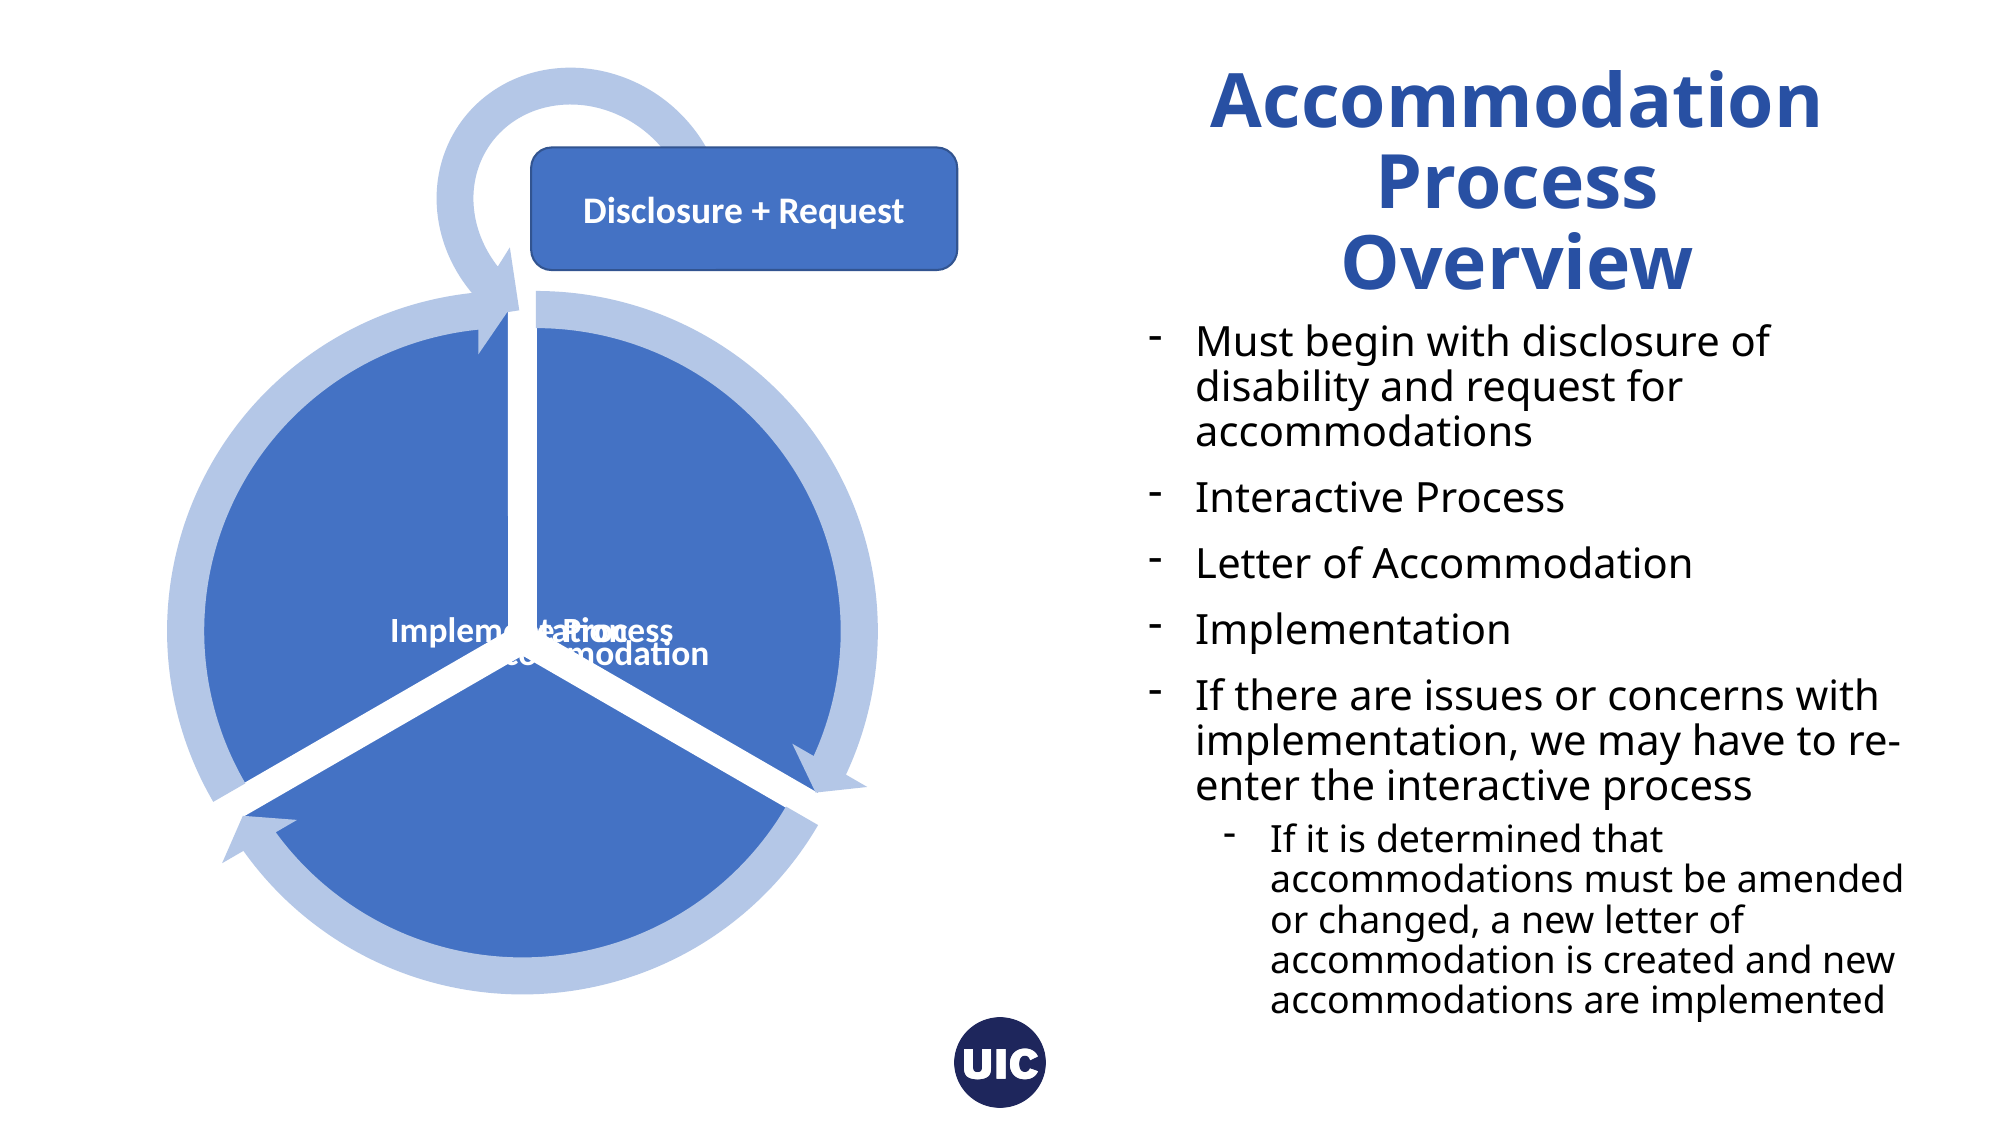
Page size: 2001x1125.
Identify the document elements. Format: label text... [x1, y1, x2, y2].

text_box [62, 50, 1000, 1048]
title Accommodation Process Overview [1194, 51, 1840, 312]
picture [954, 1017, 1046, 1108]
list Must begin with disclosure of disability and request for accommodations Interactive Process Letter of Accommodation Implementation If there are issues or concerns with implementation, we may have to re-enter the interactive process If it is determined that accommodations must be amended or changed, a new letter of accommodation is created and new accommodations are implemented [1133, 312, 1925, 1061]
